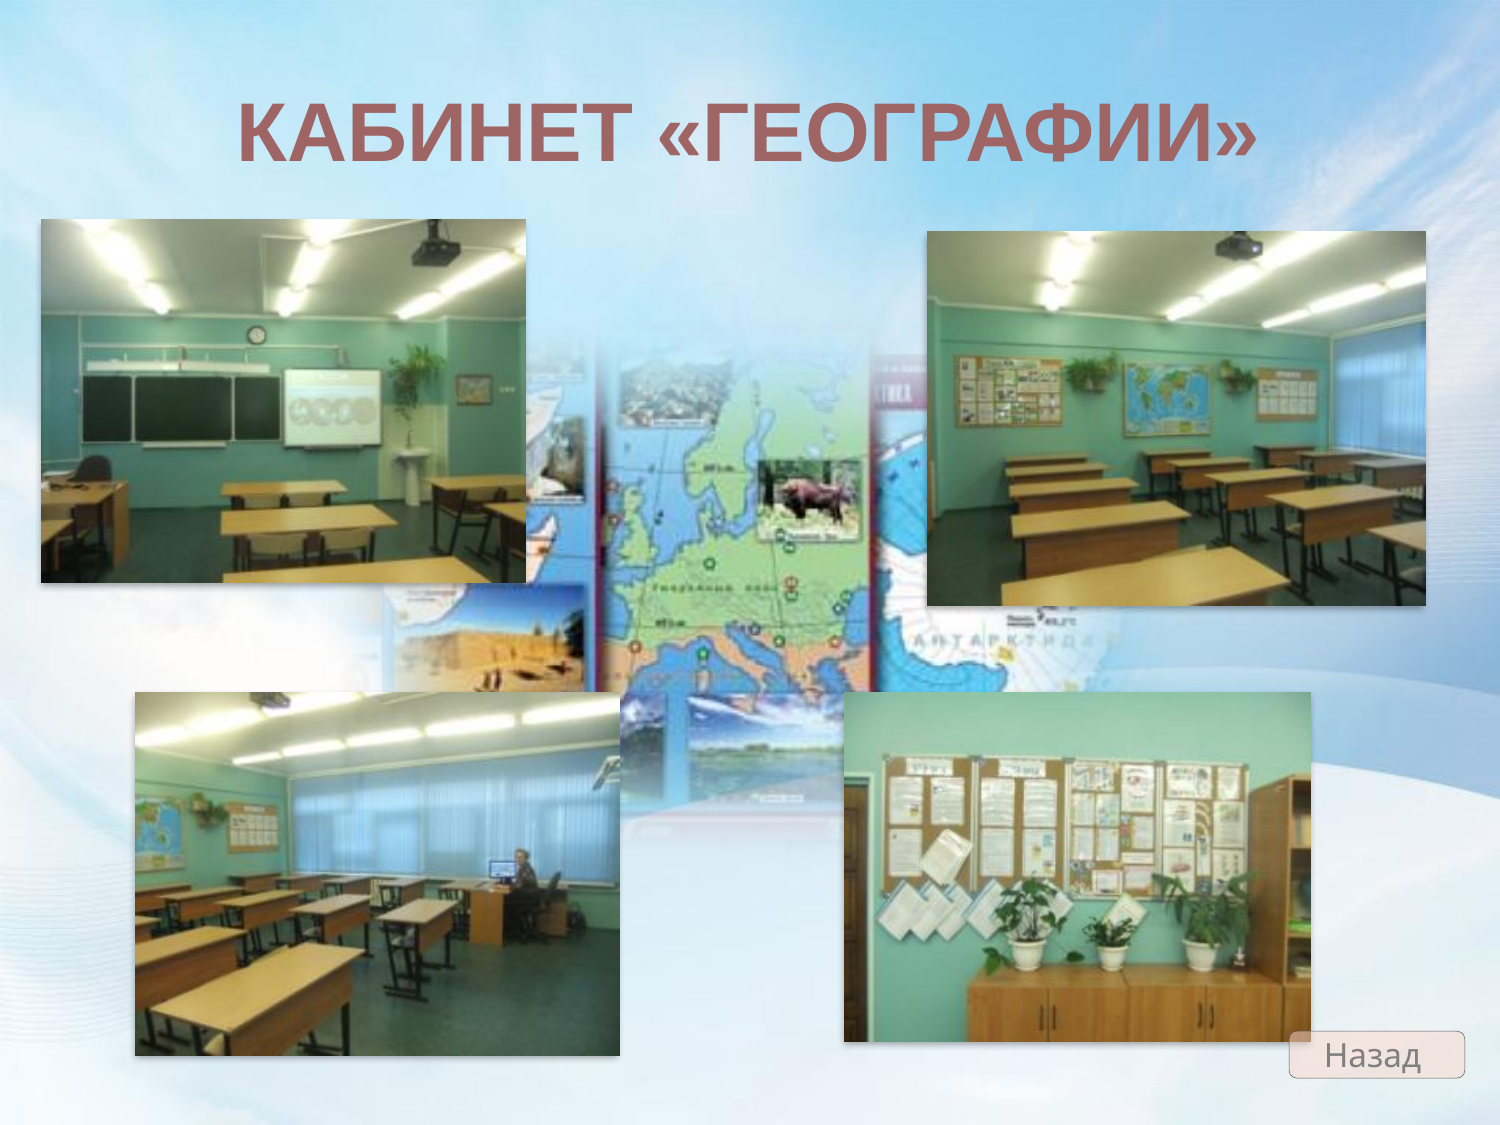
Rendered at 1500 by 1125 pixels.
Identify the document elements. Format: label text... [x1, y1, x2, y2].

text_box КАБИНЕТ «ГЕОГРАФИИ» [221, 70, 1276, 186]
text_box Назад [1286, 1029, 1467, 1081]
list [844, 692, 1311, 1043]
picture [0, 0, 1500, 1125]
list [41, 219, 526, 583]
